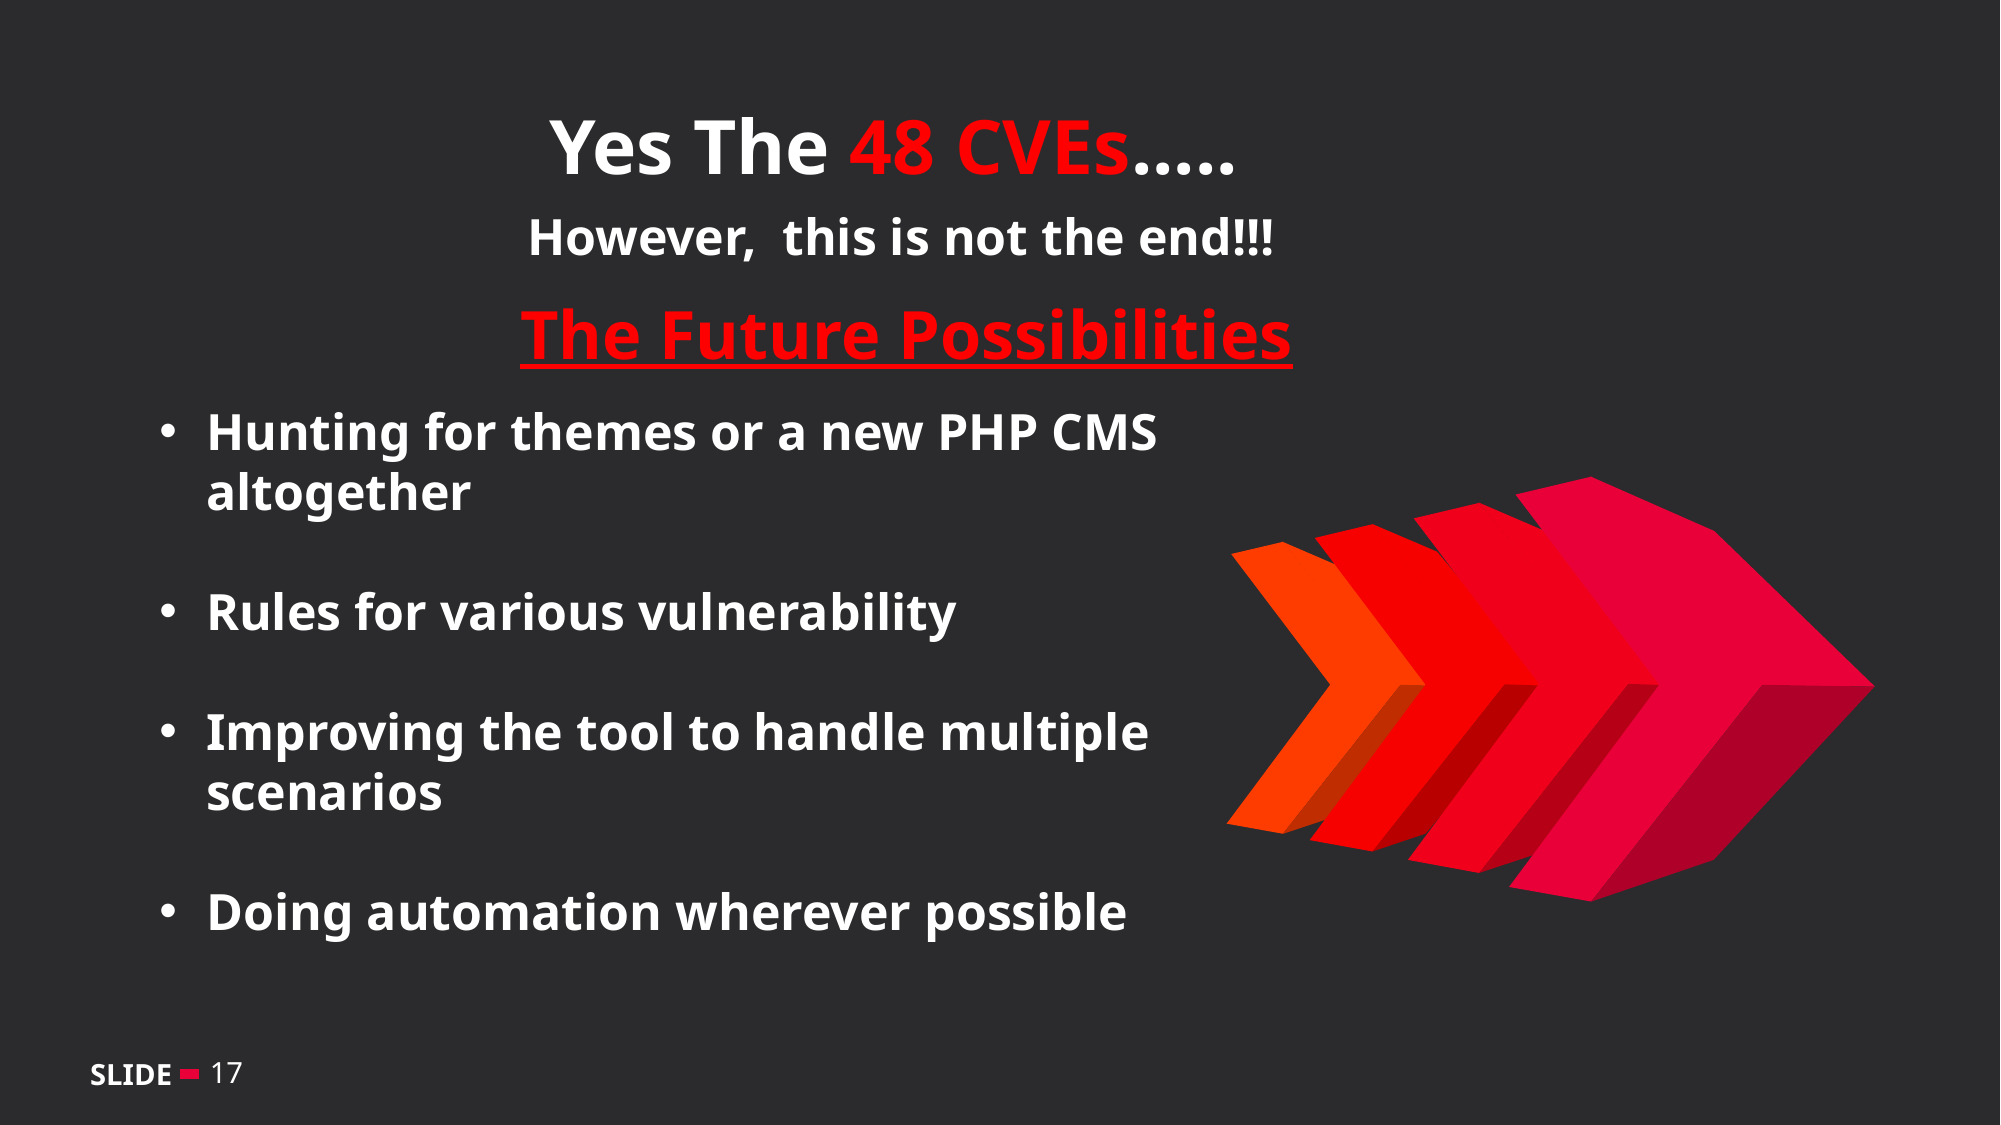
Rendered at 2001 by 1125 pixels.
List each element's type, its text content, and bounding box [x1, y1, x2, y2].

text_box The Future Possibilities [505, 245, 1659, 380]
text_box Yes The 48 CVEs..... [260, 102, 1528, 195]
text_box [1226, 476, 1875, 902]
text_box Hunting for themes or a new PHP CMS altogether Rules for various vulnerability Improving the tool to handle multiple scenarios Doing automation wherever possible [144, 393, 1301, 949]
text_box However, this is not the end!!! [512, 168, 1665, 273]
